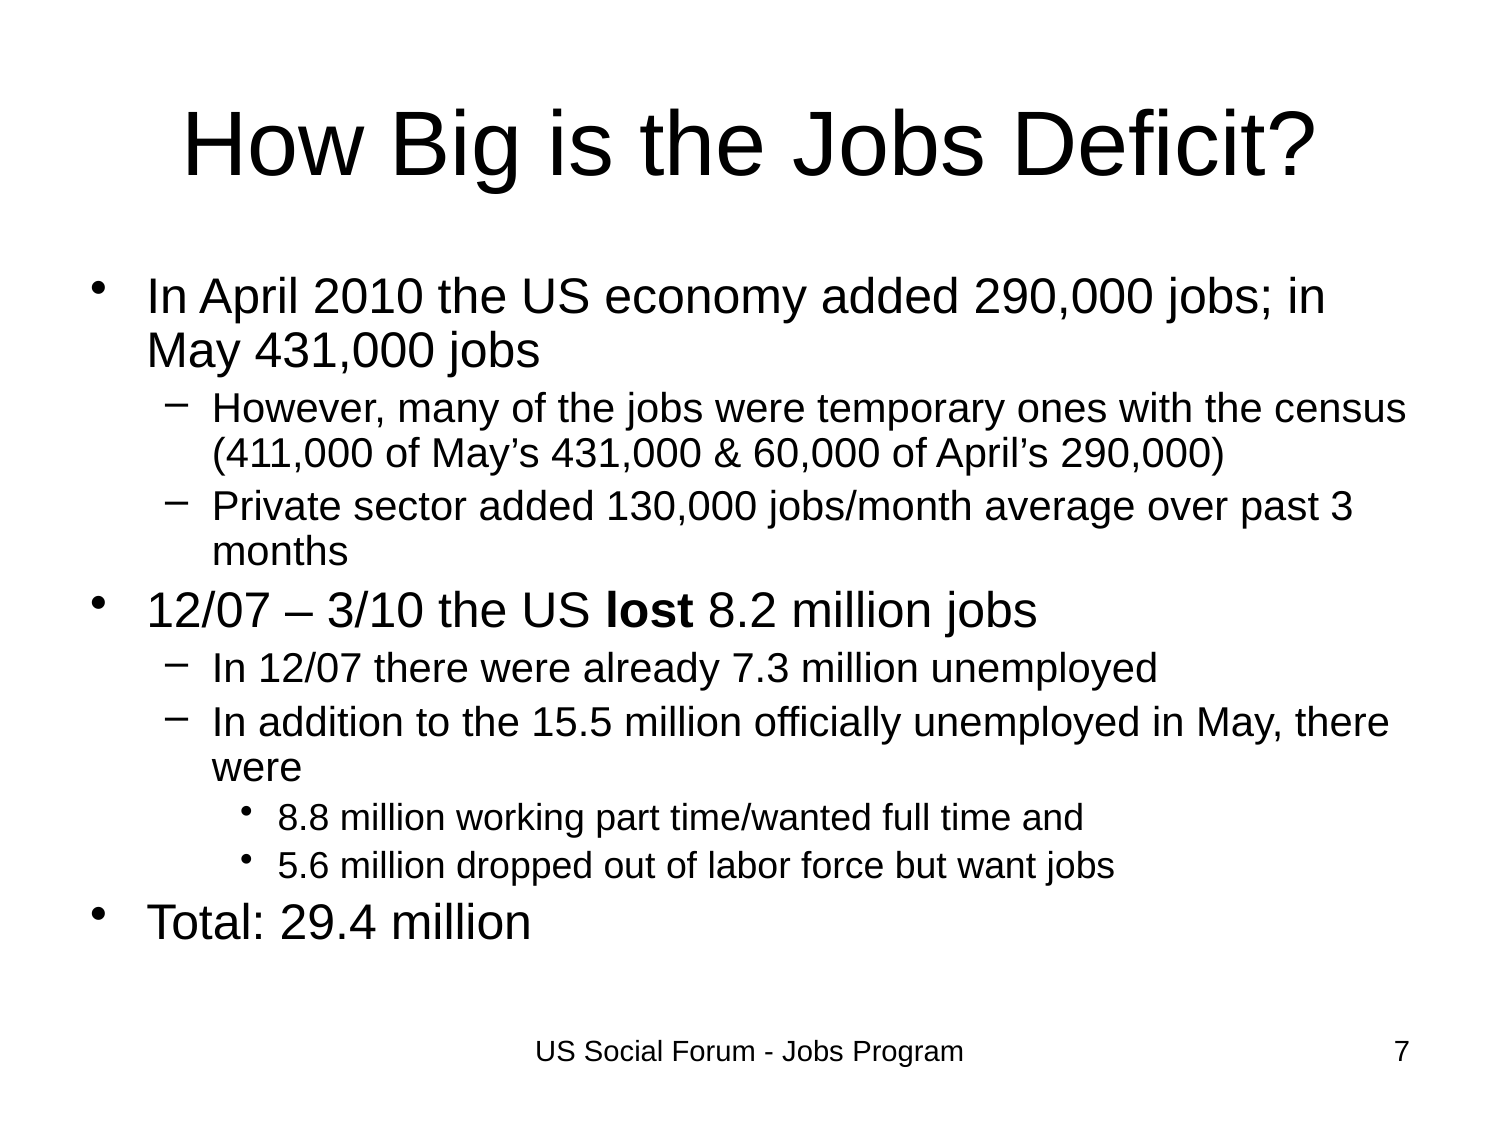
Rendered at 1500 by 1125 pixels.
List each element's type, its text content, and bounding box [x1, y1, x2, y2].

list In April 2010 the US economy added 290,000 jobs; in May 431,000 jobs However, many of the jobs were temporary ones with the census (411,000 of May’s 431,000 & 60,000 of April’s 290,000) Private sector added 130,000 jobs/month average over past 3 months 12/07 – 3/10 the US lost 8.2 million jobs In 12/07 there were already 7.3 million unemployed In addition to the 15.5 million officially unemployed in May, there were 8.8 million working part time/wanted full time and 5.6 million dropped out of labor force but want jobs Total: 29.4 million [75, 262, 1425, 1005]
footer US Social Forum - Jobs Program [512, 1024, 988, 1103]
slide_number 7 [1074, 1024, 1425, 1103]
title How Big is the Jobs Deficit? [75, 45, 1425, 233]
